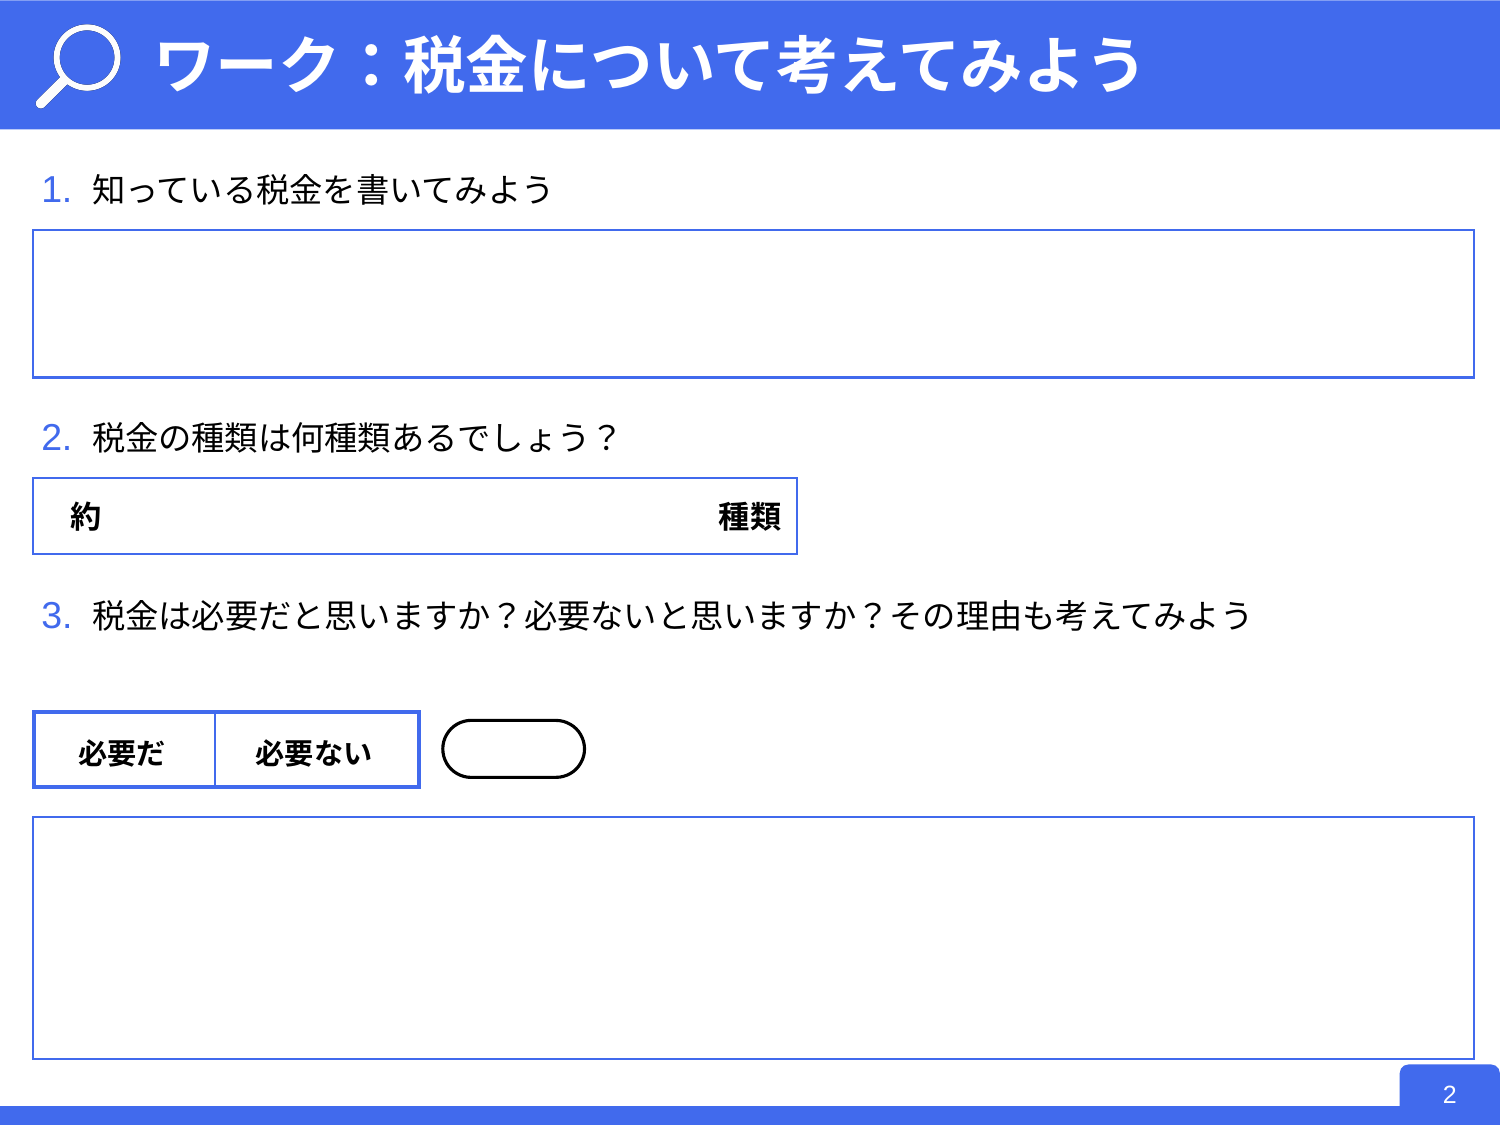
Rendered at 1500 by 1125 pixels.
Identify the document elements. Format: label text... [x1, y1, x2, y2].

text_box ワーク：税金について考えてみよう [138, 18, 1180, 109]
slide_number ‹#› [1415, 1078, 1485, 1110]
text_box [442, 720, 585, 778]
picture [14, 4, 139, 128]
